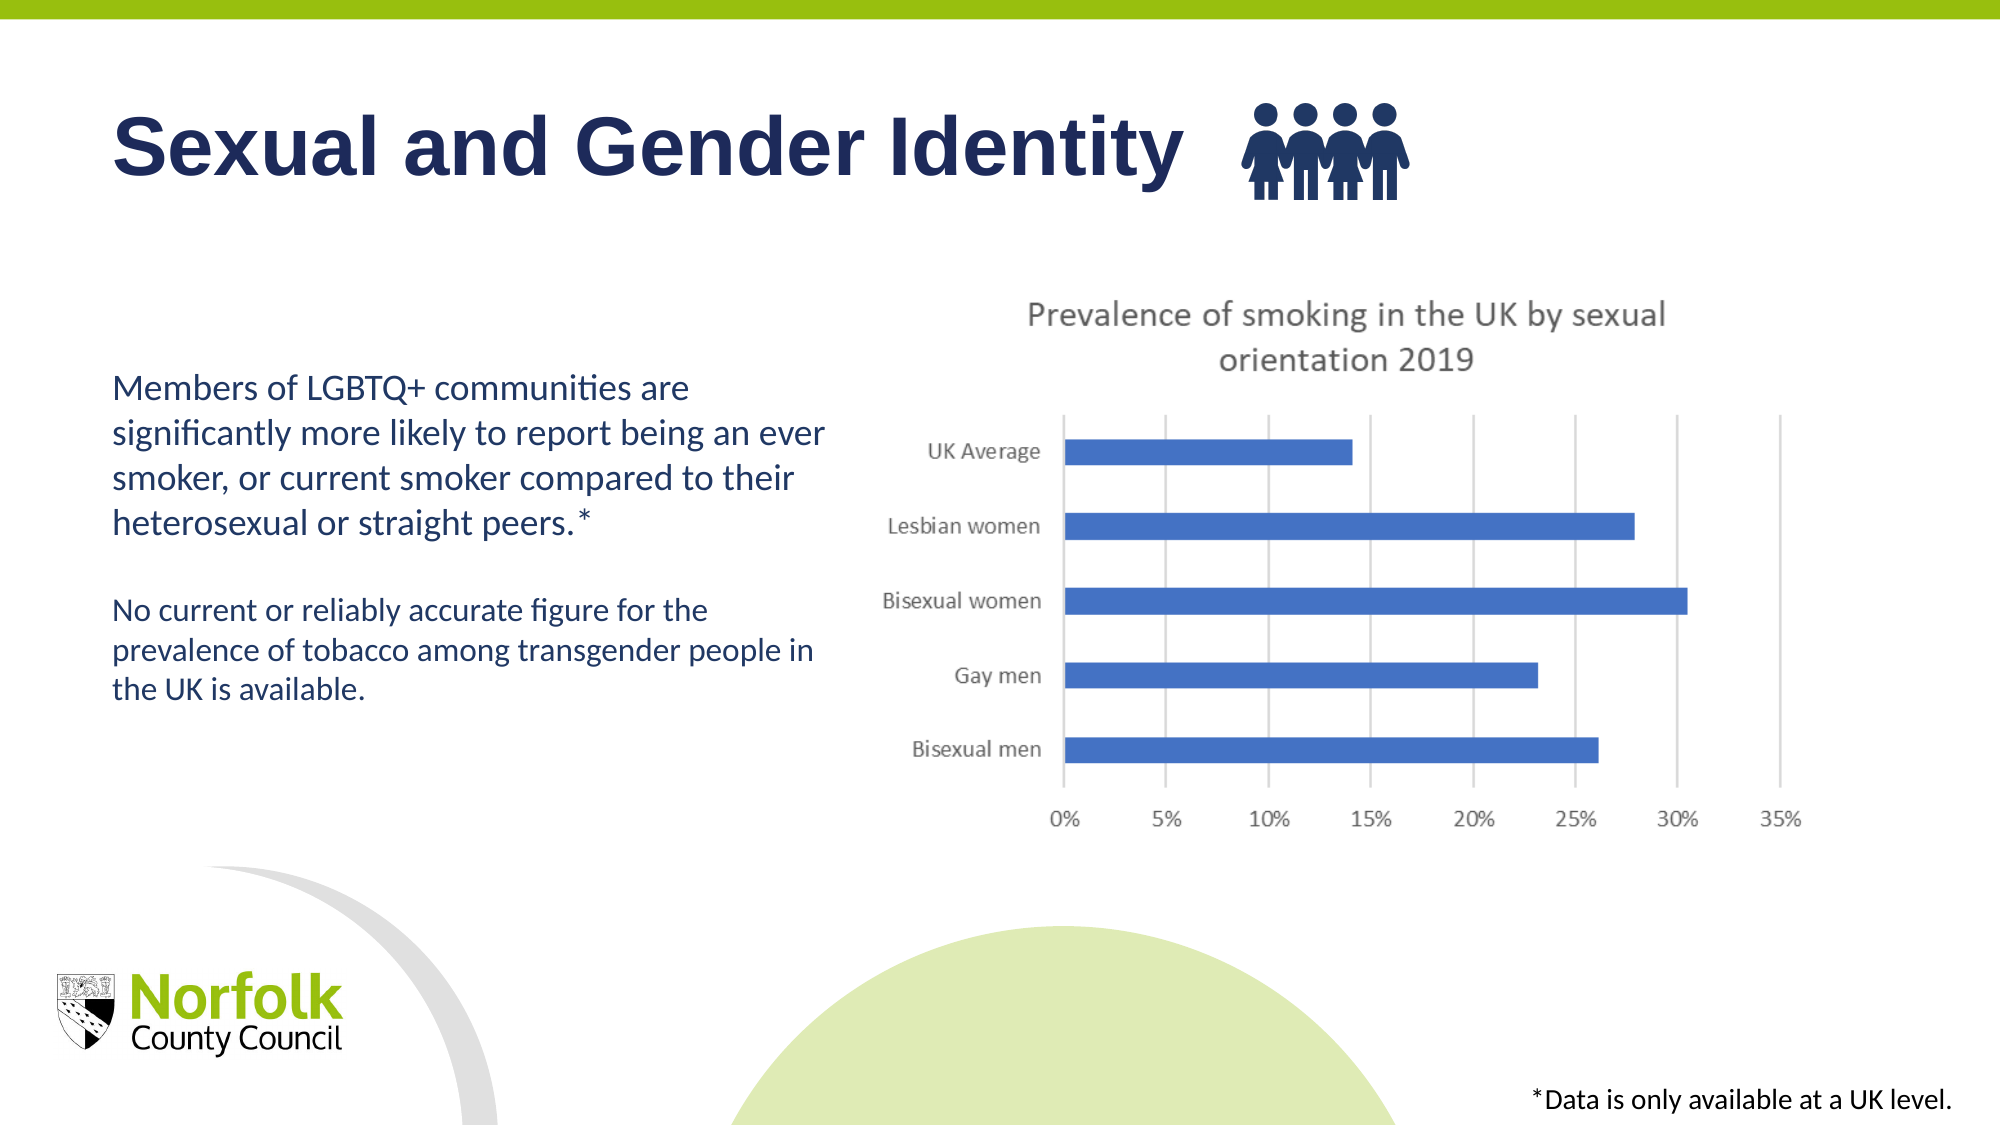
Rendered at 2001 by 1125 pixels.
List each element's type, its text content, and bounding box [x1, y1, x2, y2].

picture [878, 292, 1816, 833]
text_box *Data is only available at a UK level. [1515, 1073, 2000, 1123]
picture [53, 968, 347, 1060]
text_box Members of LGBTQ+ communities are significantly more likely to report being an ever smoker, or current smoker compared to their heterosexual or straight peers.* No current or reliably accurate figure for the prevalence of tobacco among transgender people in the UK is available. [97, 355, 856, 715]
list Sexual and Gender Identity [97, 95, 1789, 260]
picture [1229, 59, 1419, 249]
